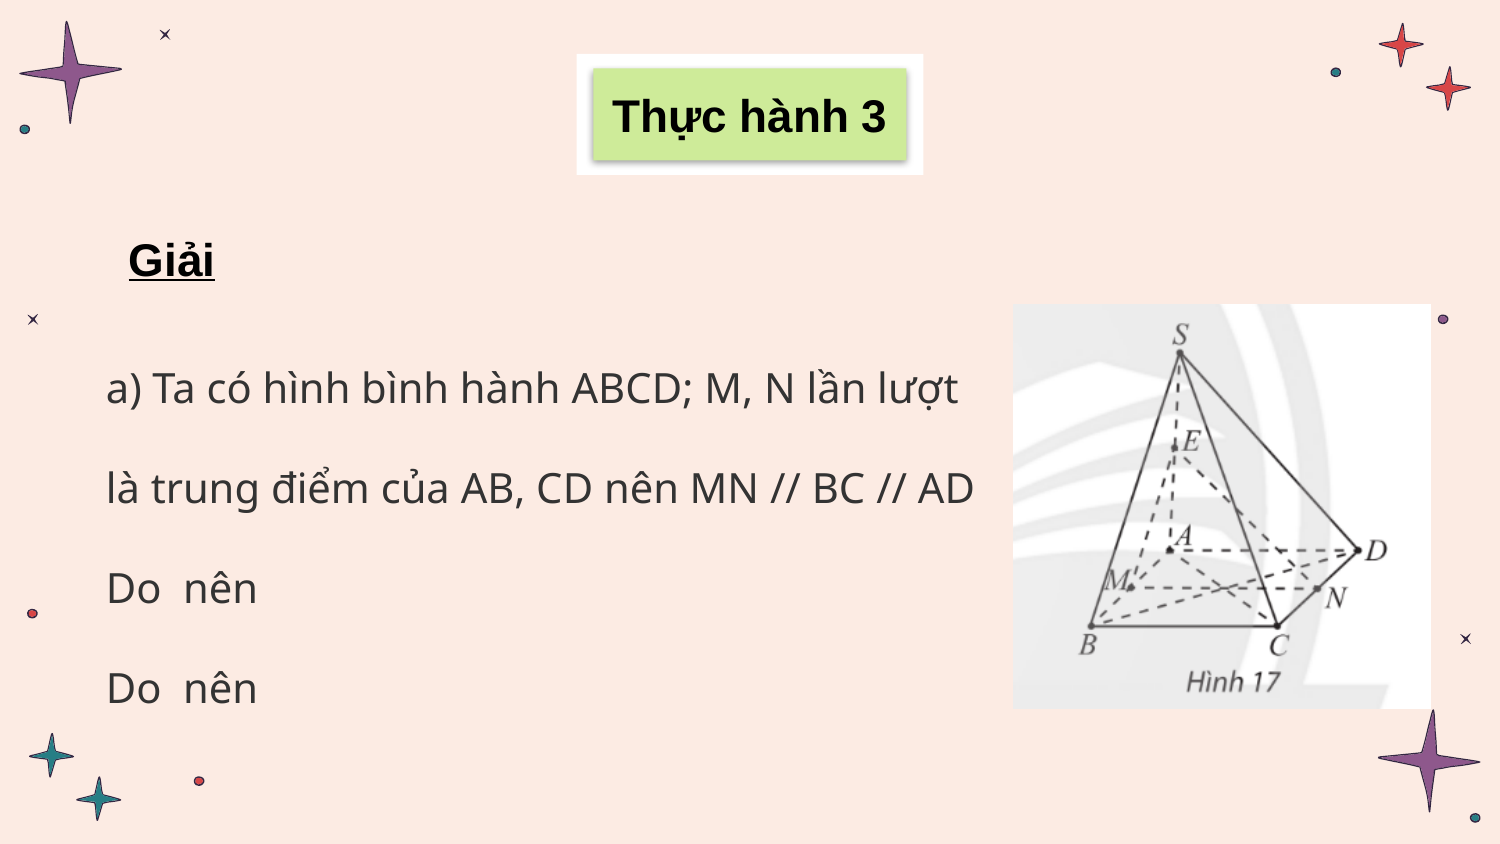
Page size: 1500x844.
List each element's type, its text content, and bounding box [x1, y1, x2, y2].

picture [1013, 304, 1431, 710]
text_box Giải [114, 195, 242, 293]
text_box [576, 53, 924, 176]
